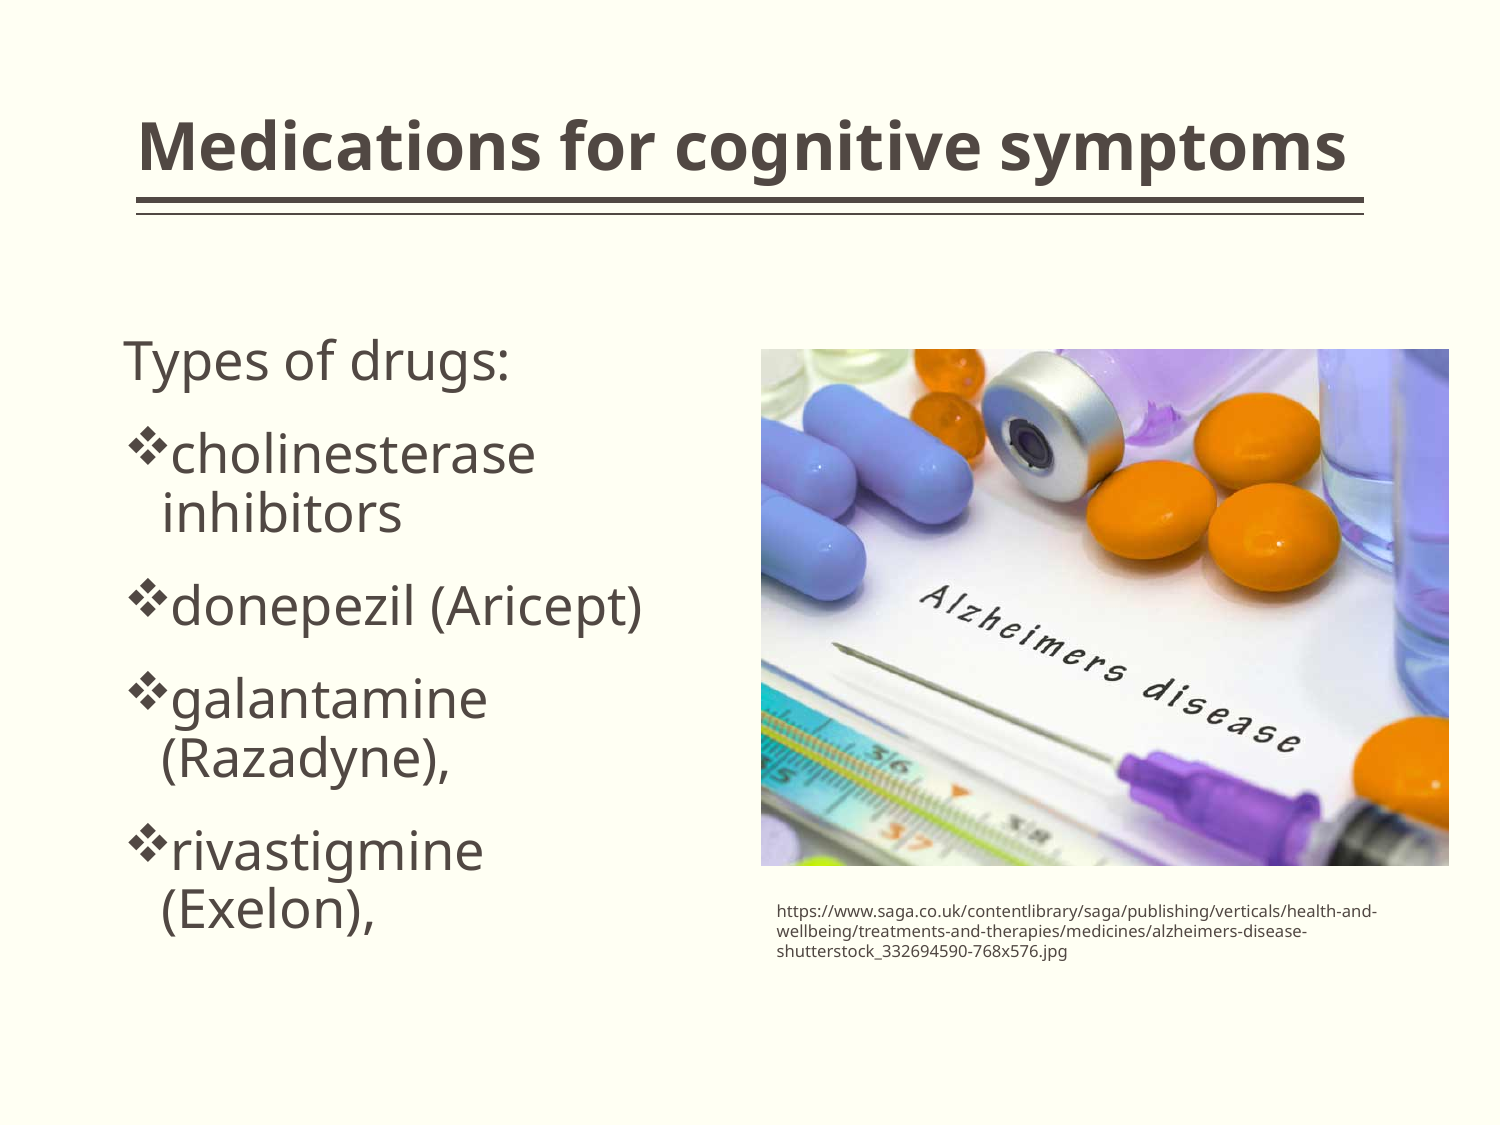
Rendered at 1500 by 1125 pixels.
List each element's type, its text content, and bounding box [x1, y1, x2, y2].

text_box https://www.saga.co.uk/contentlibrary/saga/publishing/verticals/health-and-wellbeing/treatments-and-therapies/medicines/alzheimers-disease-shutterstock_332694590-768x576.jpg [761, 893, 1447, 968]
title Medications for cognitive symptoms [135, 12, 1364, 193]
picture [761, 349, 1449, 866]
list Types of drugs: cholinesterase inhibitors donepezil (Aricept) galantamine (Razadyne), rivastigmine (Exelon), [123, 326, 668, 957]
